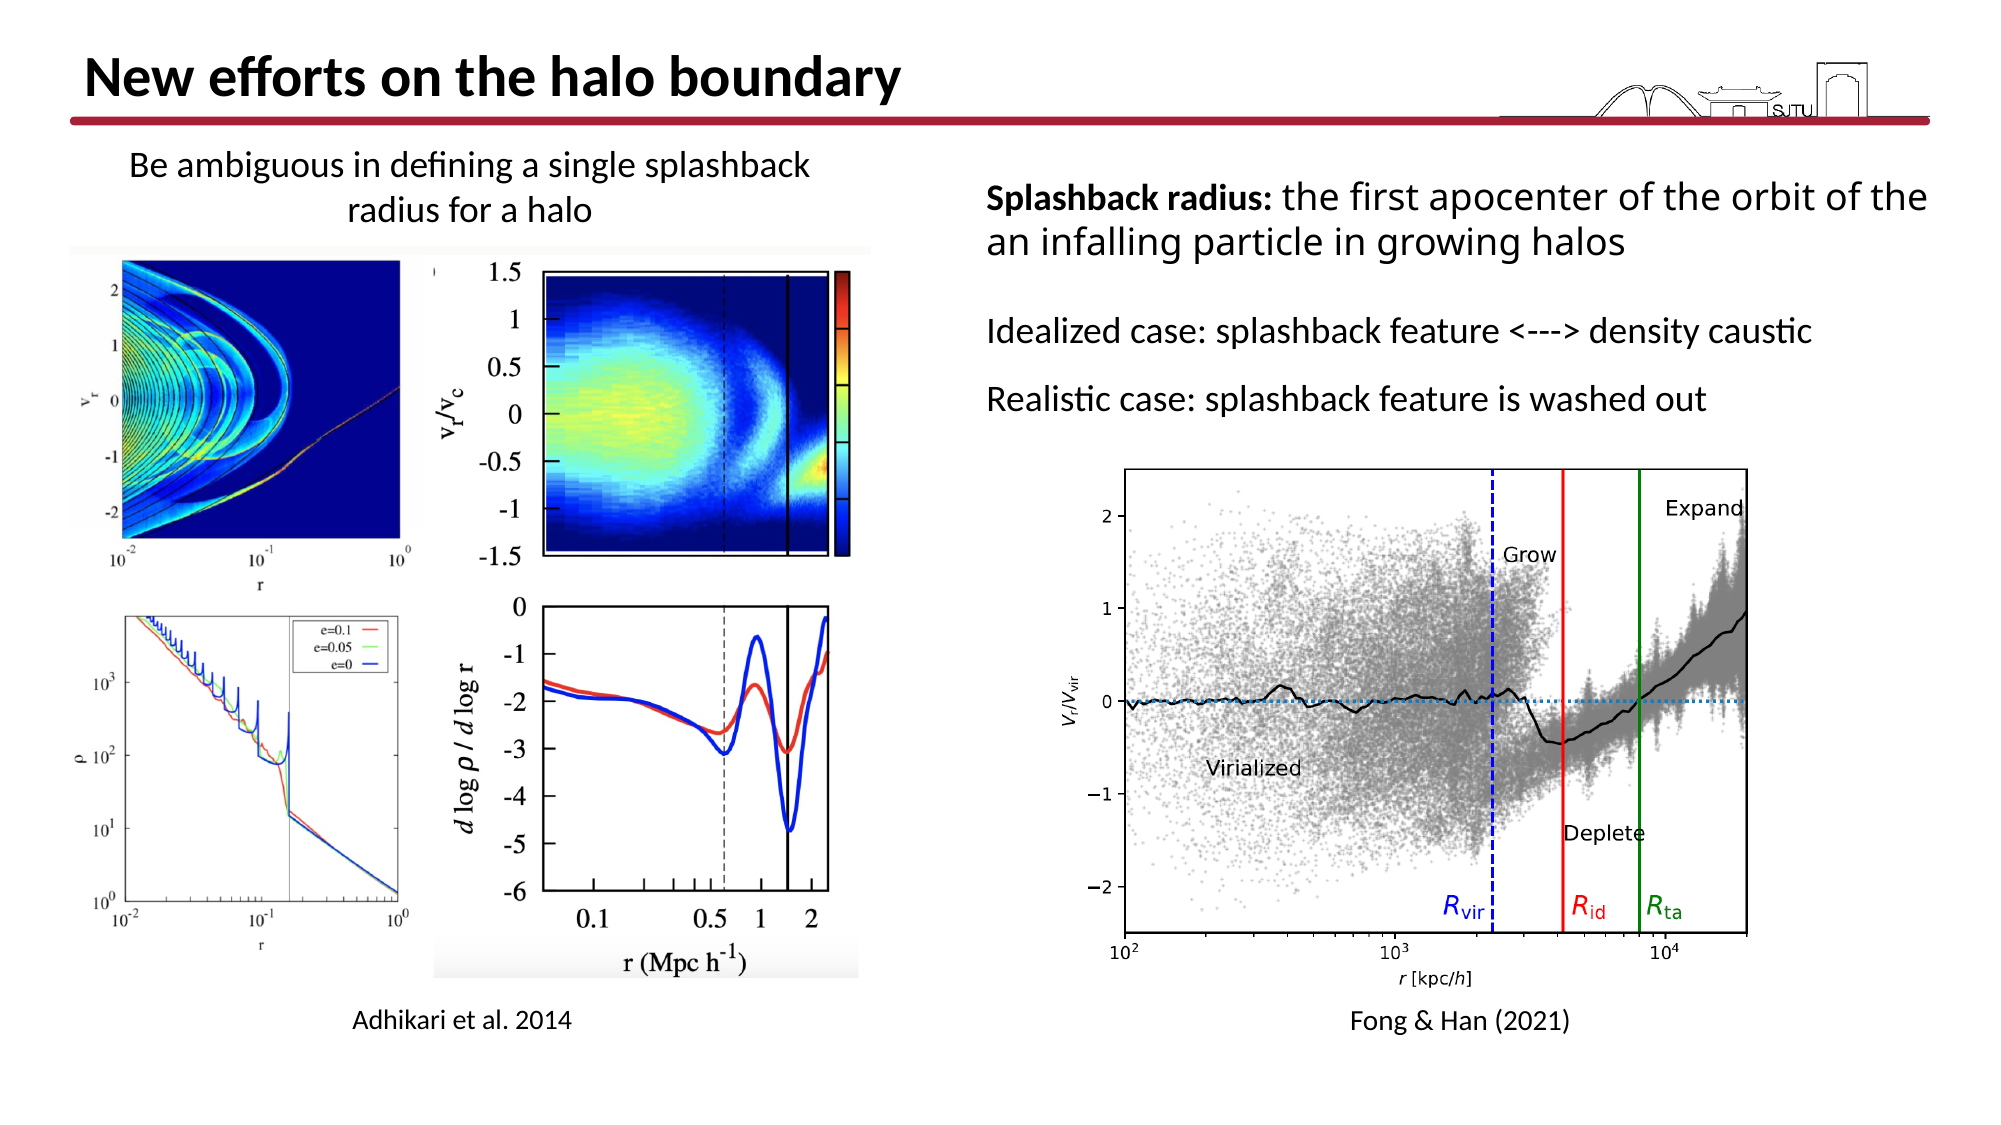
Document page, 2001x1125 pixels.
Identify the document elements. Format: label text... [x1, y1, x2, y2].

text_box Adhikari et al. 2014 [337, 993, 612, 1043]
picture [1498, 41, 1931, 118]
text_box [68, 115, 1932, 127]
text_box Splashback radius: the first apocenter of the orbit of the an infalling particle in growing halos [971, 165, 1972, 316]
text_box Be ambiguous in defining a single splashback radius for a halo [69, 132, 871, 238]
picture [69, 245, 871, 978]
text_box New efforts on the halo boundary [69, 31, 1041, 116]
text_box Fong & Han (2021) [1335, 995, 1609, 1044]
text_box Idealized case: splashback feature <---> density caustic Realistic case: splashback feature is washed out [971, 276, 1943, 427]
picture [1039, 446, 1786, 995]
